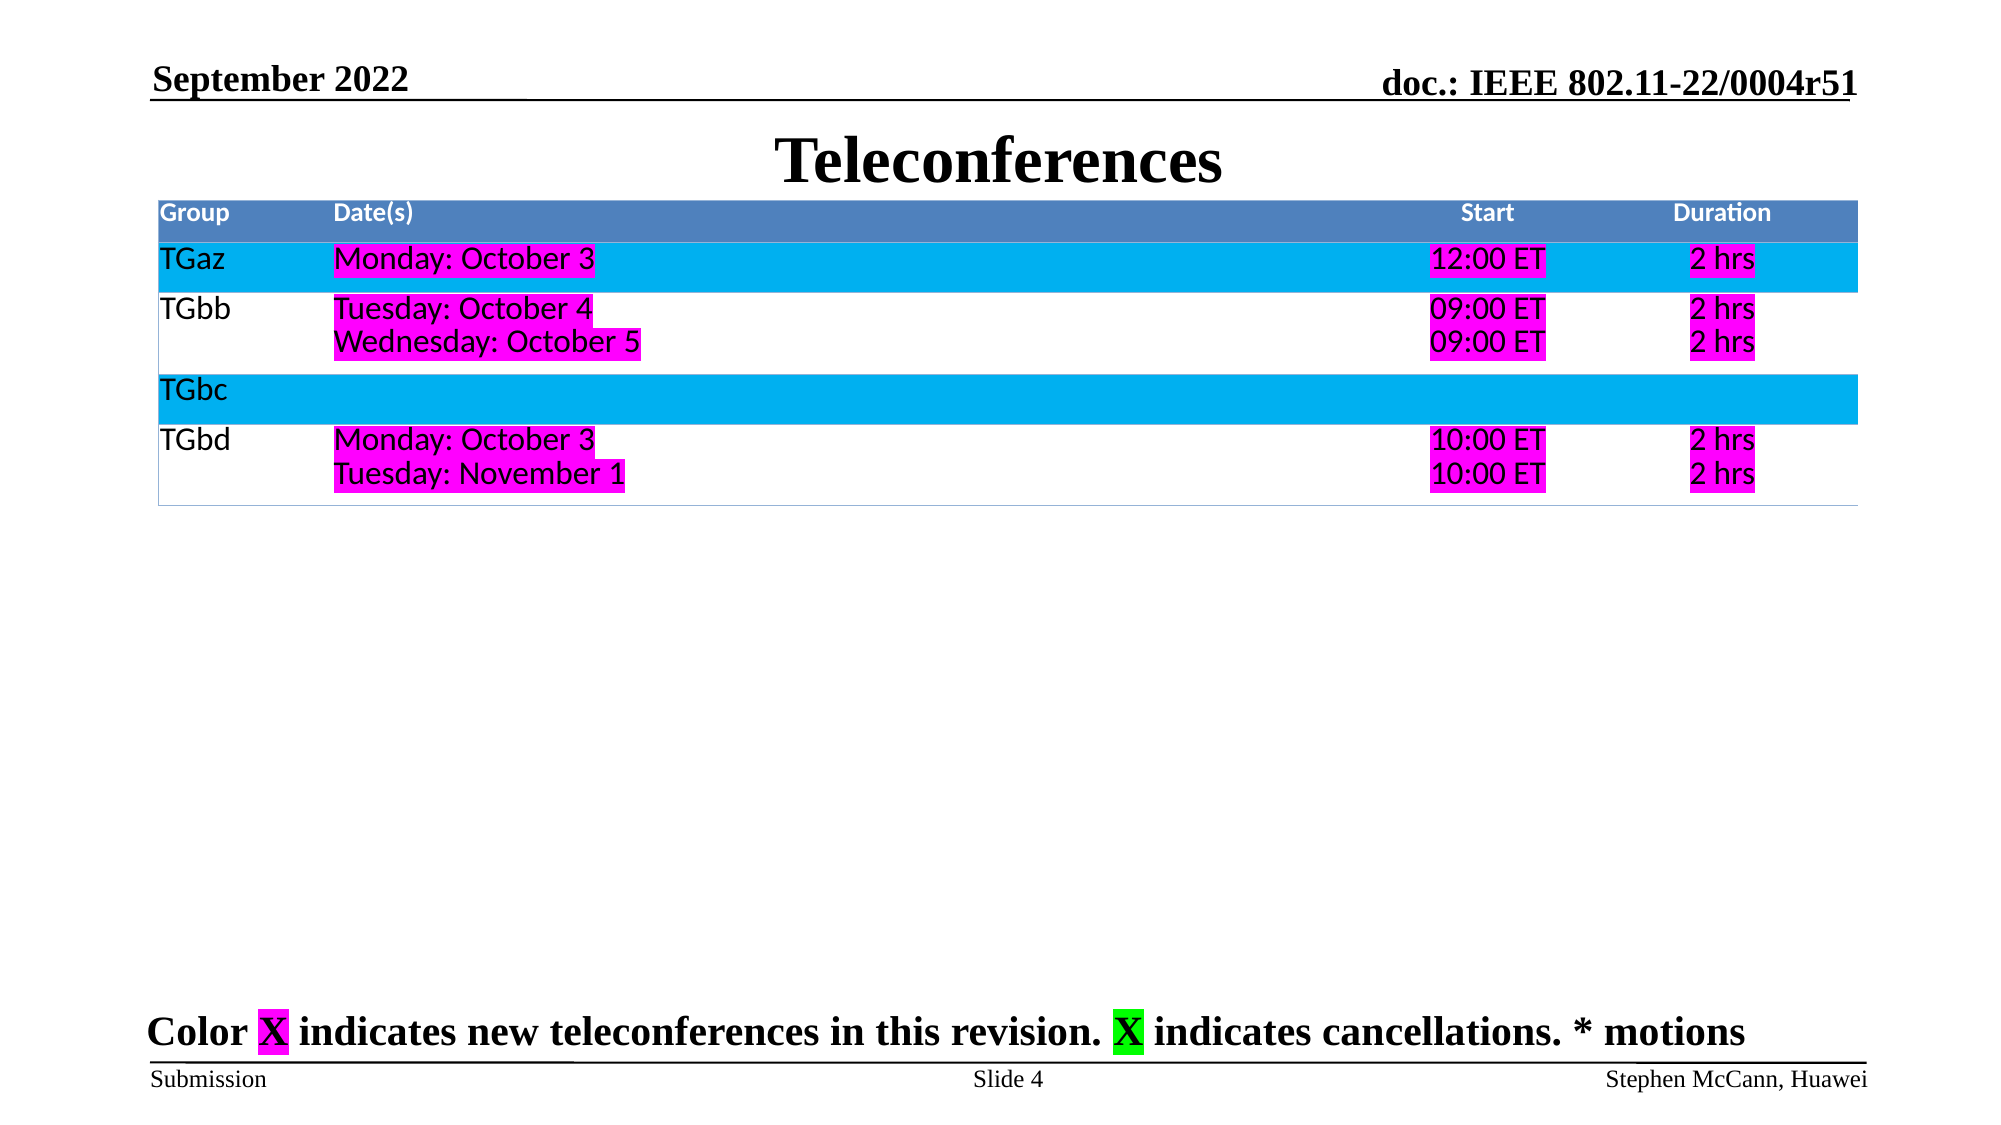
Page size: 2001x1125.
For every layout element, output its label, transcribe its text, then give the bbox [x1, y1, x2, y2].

table_cell 12:00 ET [1389, 243, 1587, 292]
table_cell 2 hrs 2 hrs [1587, 293, 1858, 374]
table_cell 2 hrs 2 hrs [1587, 425, 1858, 505]
table_header Start [1389, 201, 1587, 242]
table_header Date(s) [332, 201, 1389, 242]
table_header Group [159, 201, 332, 242]
footer Stephen McCann, Huawei [1171, 1062, 1869, 1093]
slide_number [152, 54, 563, 100]
table_cell TGaz [159, 243, 332, 292]
table_cell [1587, 375, 1858, 424]
table_cell TGbd [159, 425, 332, 505]
table_cell 2 hrs [1587, 243, 1858, 292]
table_cell [332, 375, 1389, 424]
table_cell Monday: October 3 Tuesday: November 1 [332, 425, 1389, 505]
slide_number Slide 4 [950, 1062, 1067, 1123]
table_cell Monday: October 3 [332, 243, 1389, 292]
table_cell TGbb [159, 293, 332, 374]
table_cell 10:00 ET 10:00 ET [1389, 425, 1587, 505]
text_box Color X indicates new teleconferences in this revision. X indicates cancellations. * motions [131, 996, 1900, 1062]
table_cell [1389, 375, 1587, 424]
table_cell TGbc [159, 375, 332, 424]
table_header Duration [1587, 201, 1858, 242]
table_cell 09:00 ET 09:00 ET [1389, 293, 1587, 374]
table_cell Tuesday: October 4 Wednesday: October 5 [332, 293, 1389, 374]
title Teleconferences [149, 112, 1850, 201]
